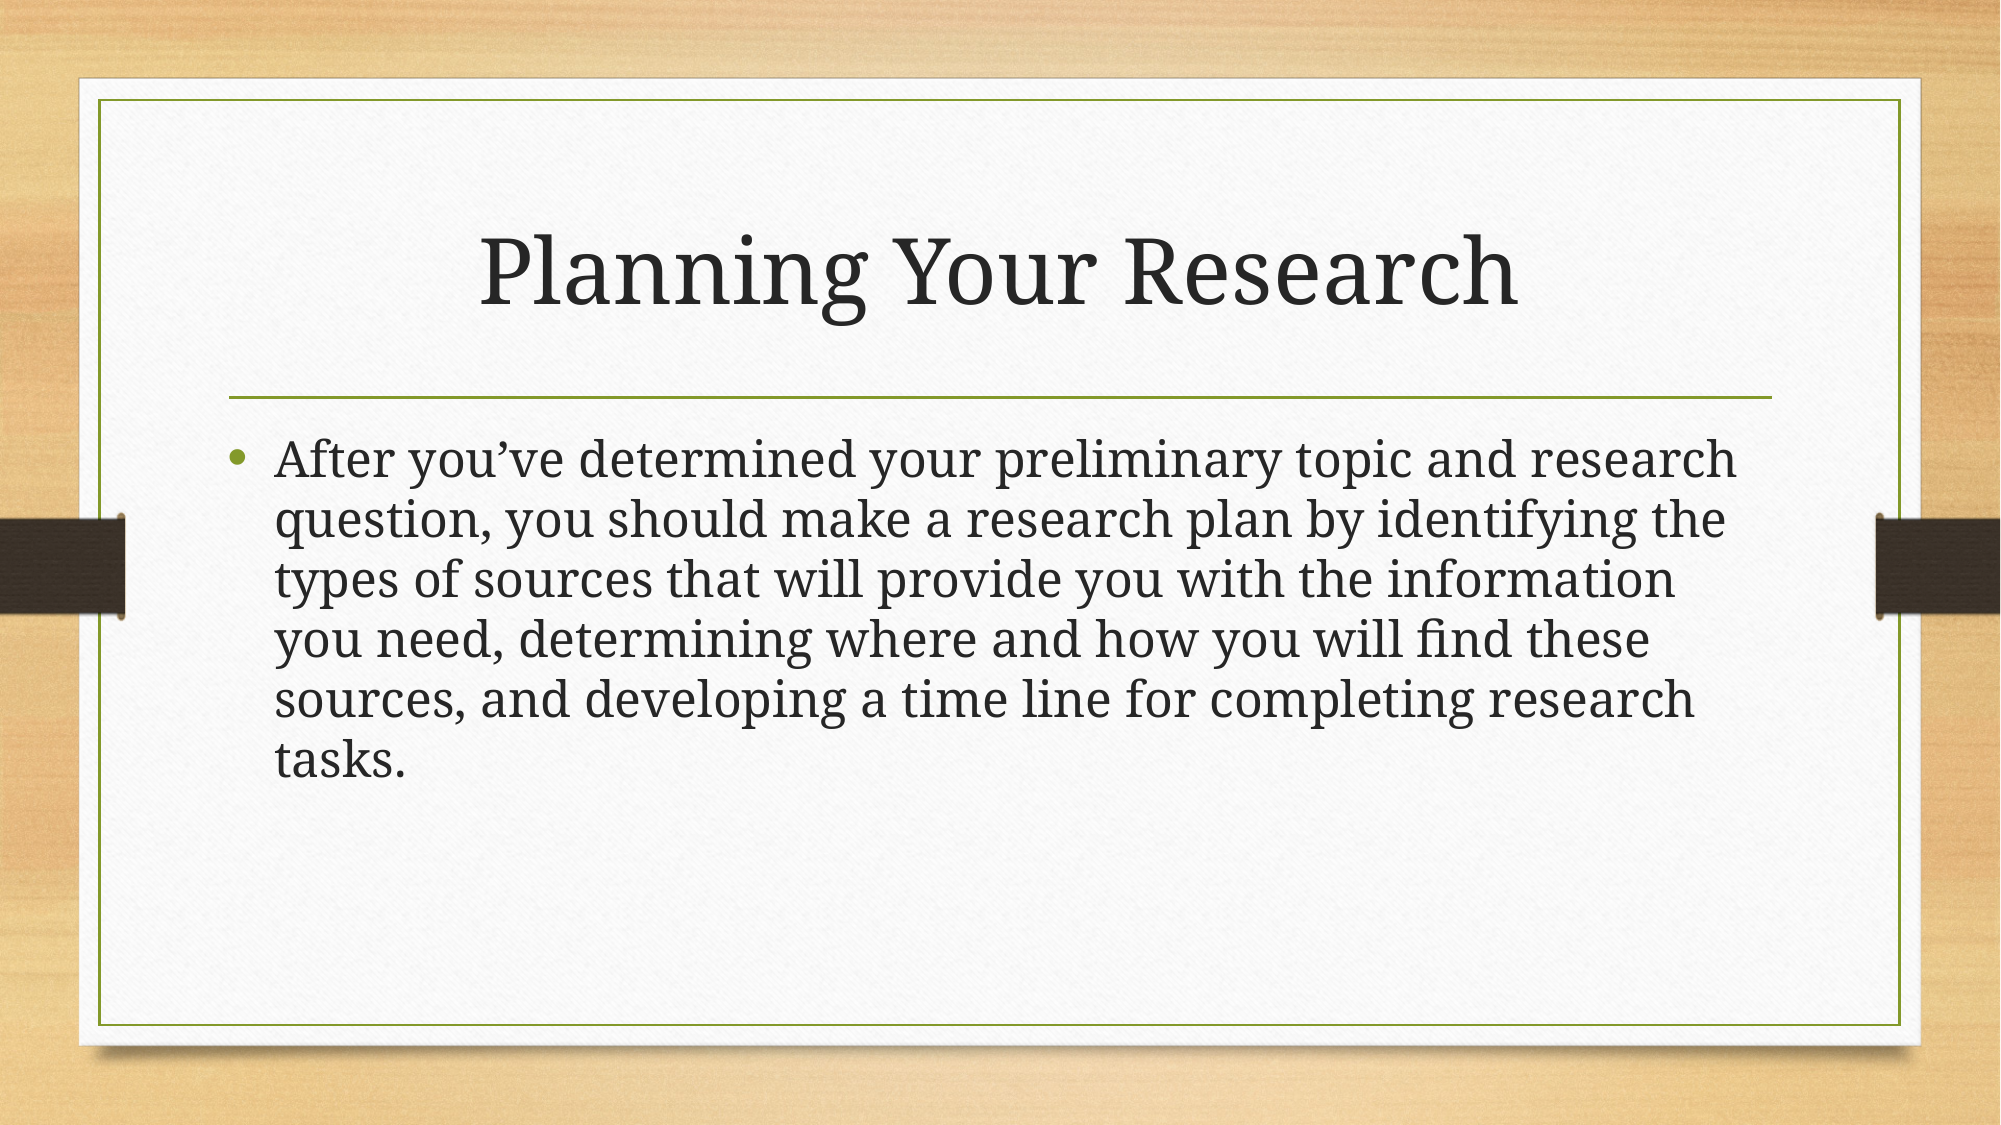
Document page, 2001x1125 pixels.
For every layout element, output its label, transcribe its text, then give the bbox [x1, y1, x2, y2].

title Planning Your Research [212, 161, 1788, 375]
picture [0, 0, 2001, 1125]
list After you’ve determined your preliminary topic and research question, you should make a research plan by identifying the types of sources that will provide you with the information you need, determining where and how you will find these sources, and developing a time line for completing research tasks. [212, 419, 1788, 964]
